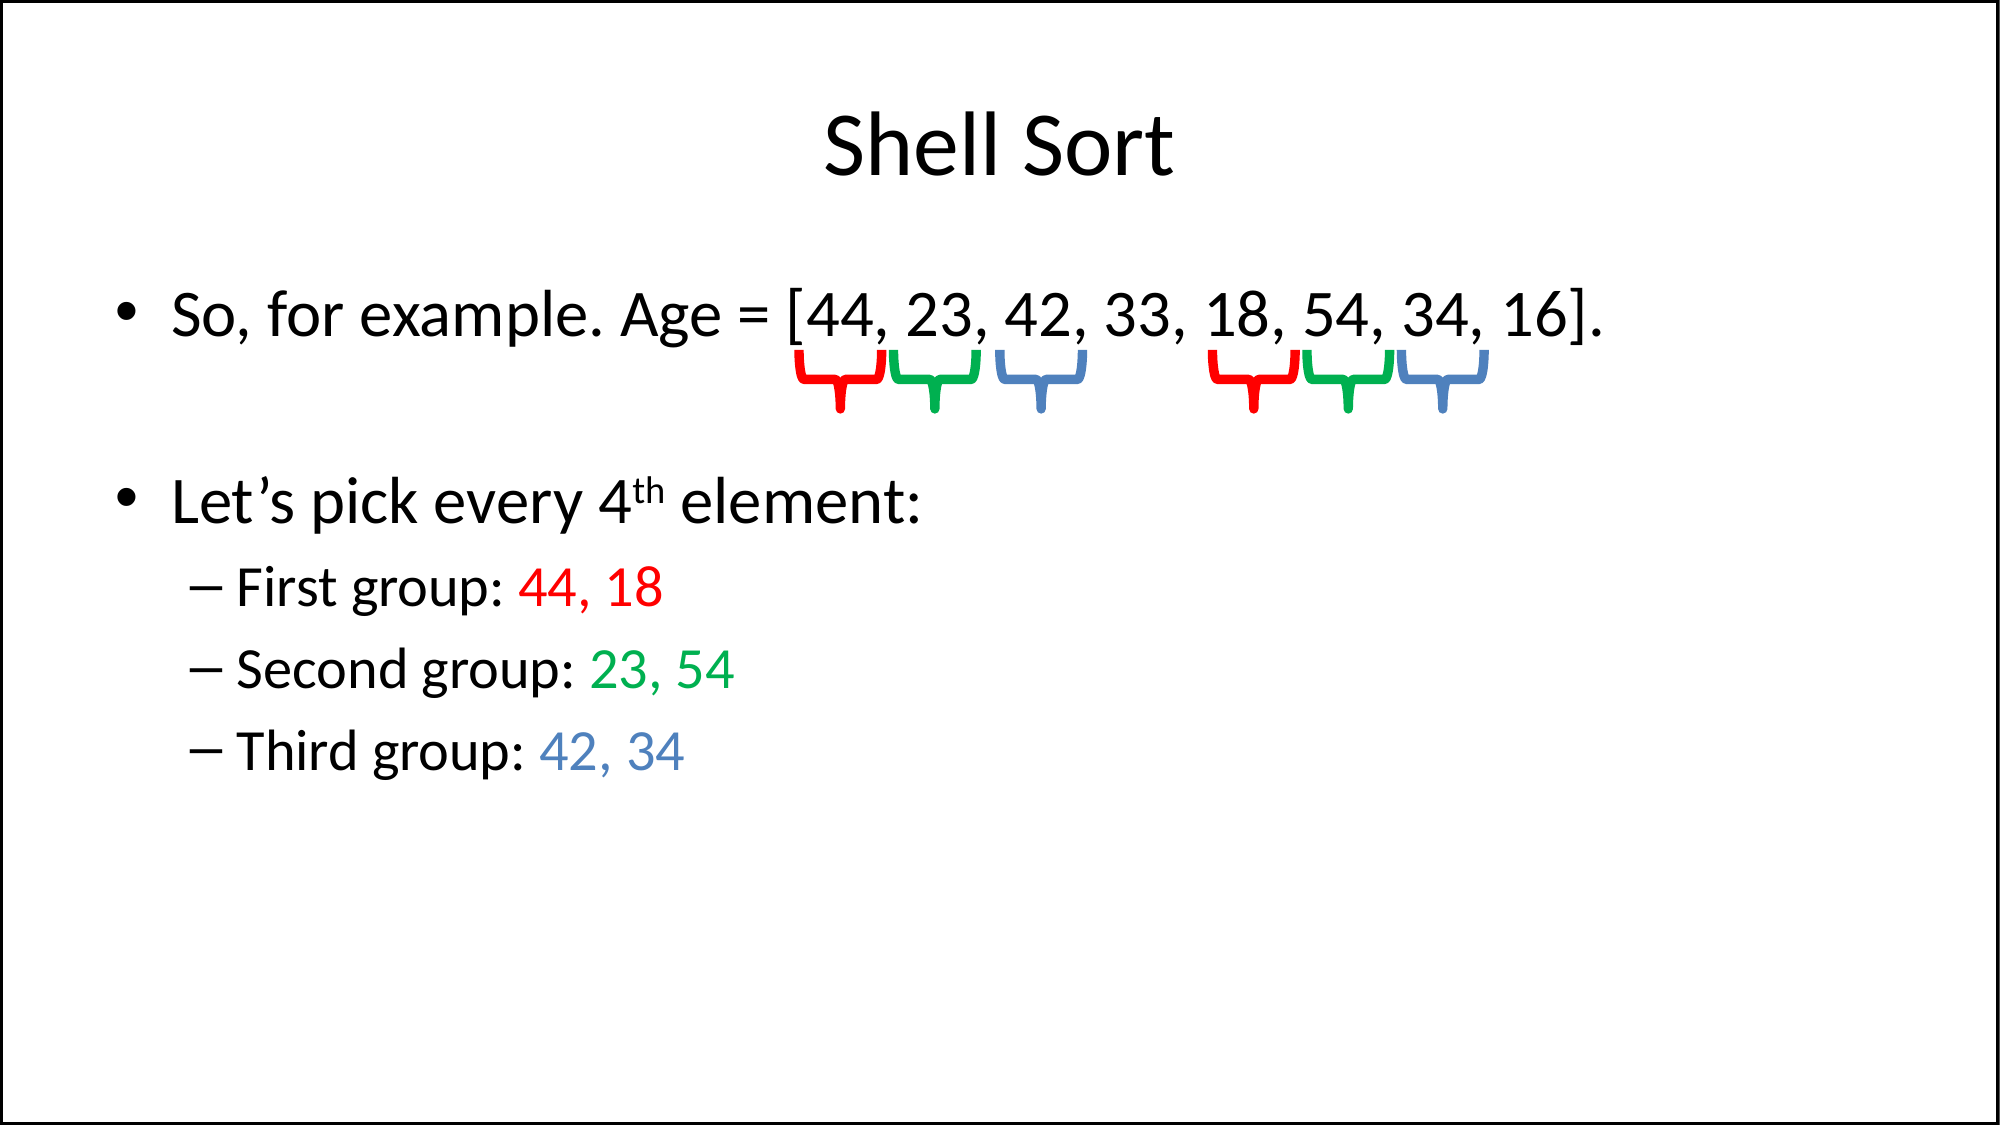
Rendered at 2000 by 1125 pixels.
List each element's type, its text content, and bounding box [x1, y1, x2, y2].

title Shell Sort [99, 45, 1900, 233]
text_box [892, 349, 977, 410]
text_box [1211, 349, 1296, 410]
text_box [999, 349, 1084, 410]
text_box [798, 349, 883, 410]
text_box [1400, 349, 1485, 410]
list So, for example. Age = [44, 23, 42, 33, 18, 54, 34, 16]. Let’s pick every 4th element: First group: 44, 18 Second group: 23, 54 Third group: 42, 34 [99, 262, 1900, 1005]
text_box [1306, 349, 1391, 410]
